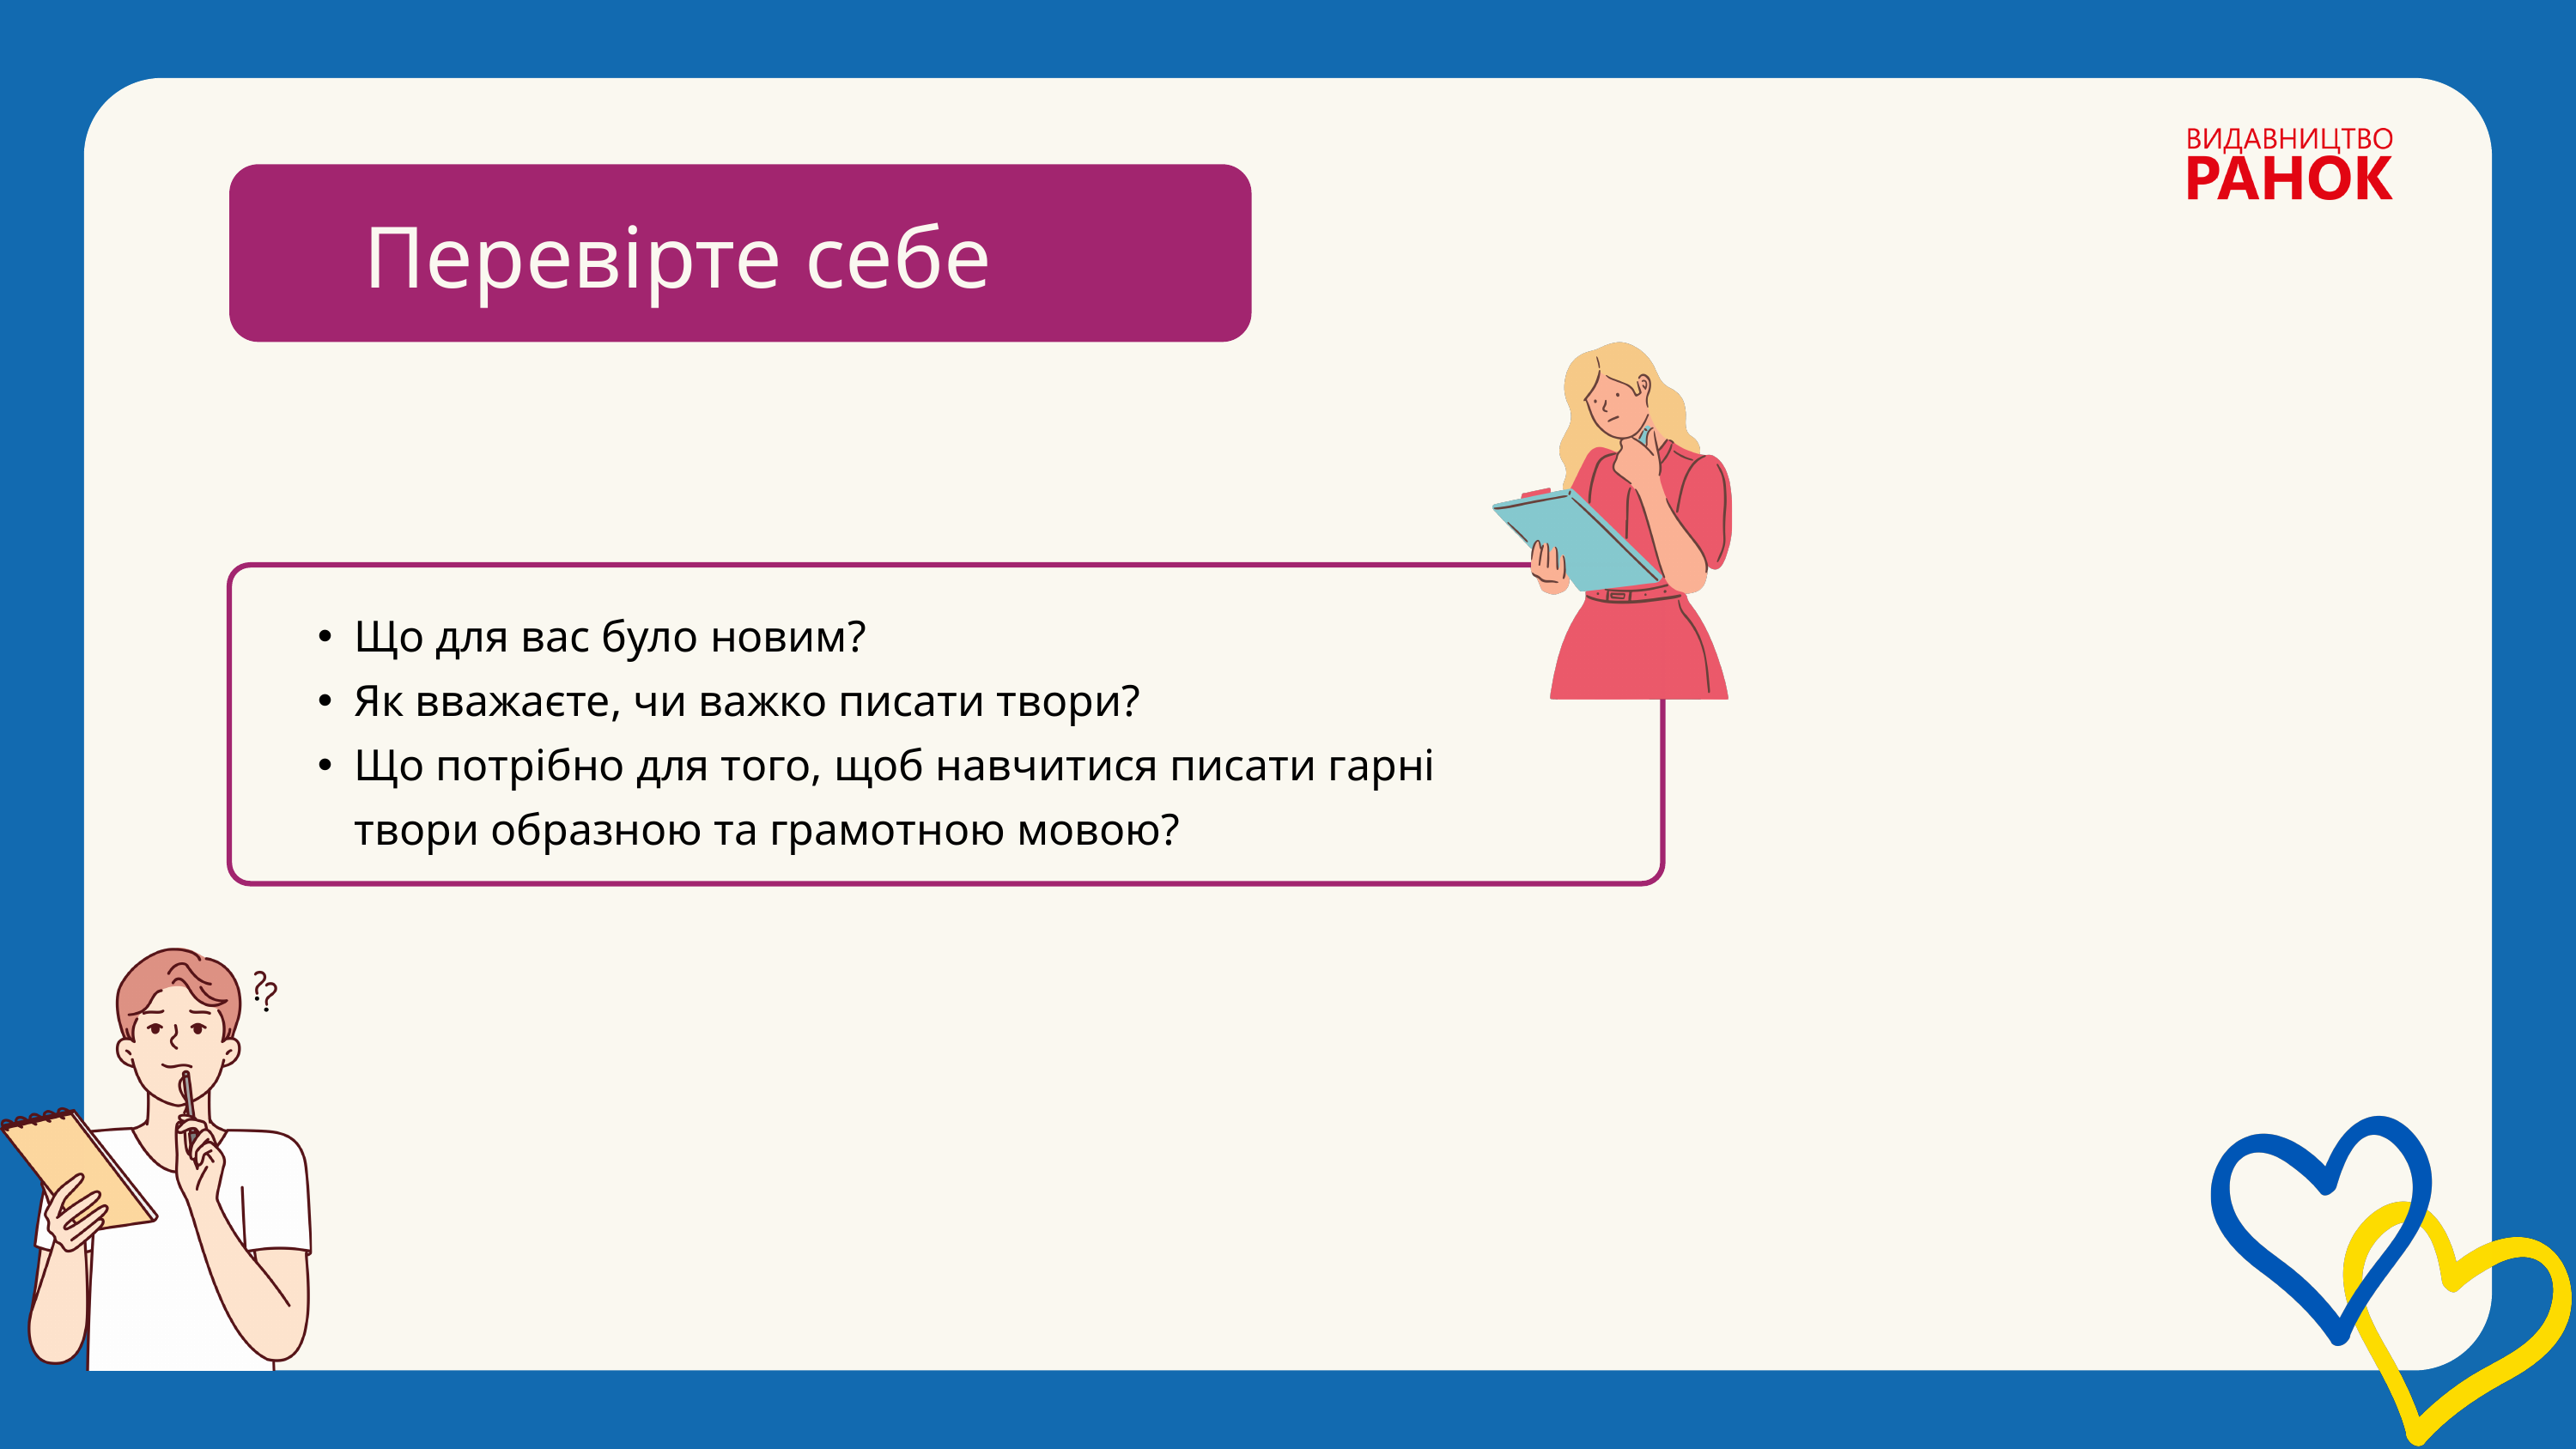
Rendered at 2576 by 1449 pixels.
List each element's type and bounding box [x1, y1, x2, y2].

text_box [0, 948, 78, 1371]
text_box [228, 564, 1663, 884]
text_box [228, 164, 1252, 343]
text_box [83, 77, 2493, 1371]
text_box [2210, 1107, 2575, 1449]
